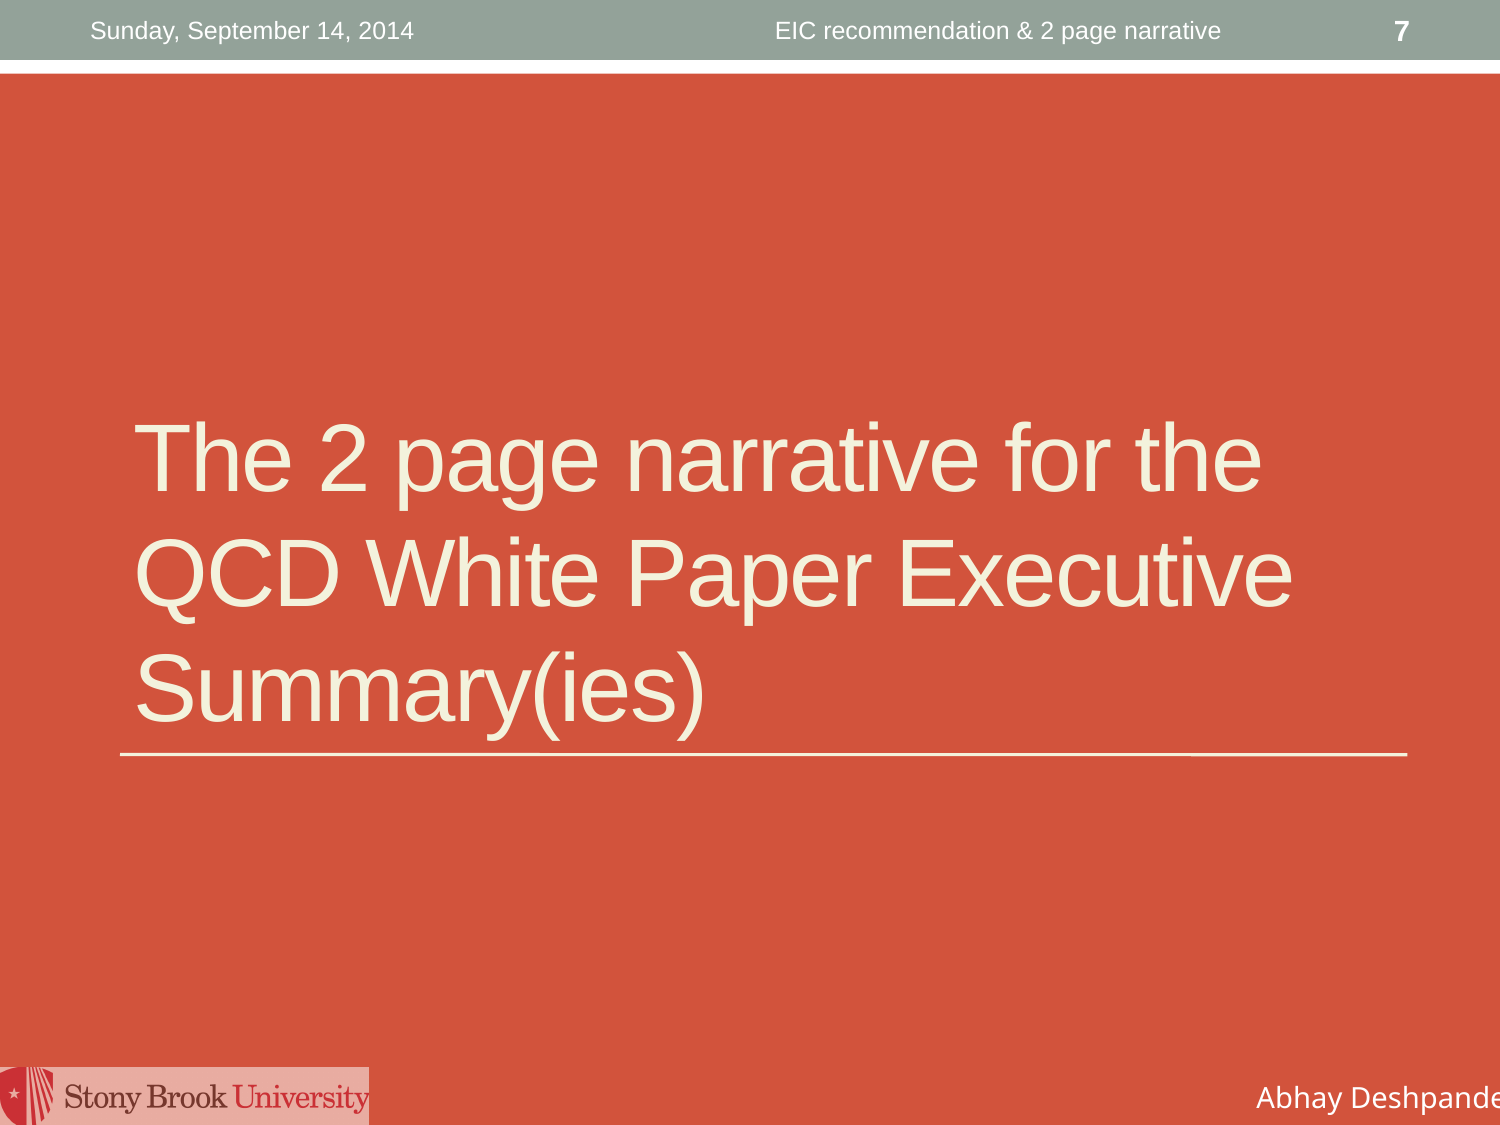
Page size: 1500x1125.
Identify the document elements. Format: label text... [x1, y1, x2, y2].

footer EIC recommendation & 2 page narrative [562, 3, 1238, 57]
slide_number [75, 3, 550, 57]
slide_number 7 [1250, 3, 1425, 57]
title The 2 page narrative for the QCD White Paper Executive Summary(ies) [118, 387, 1394, 749]
